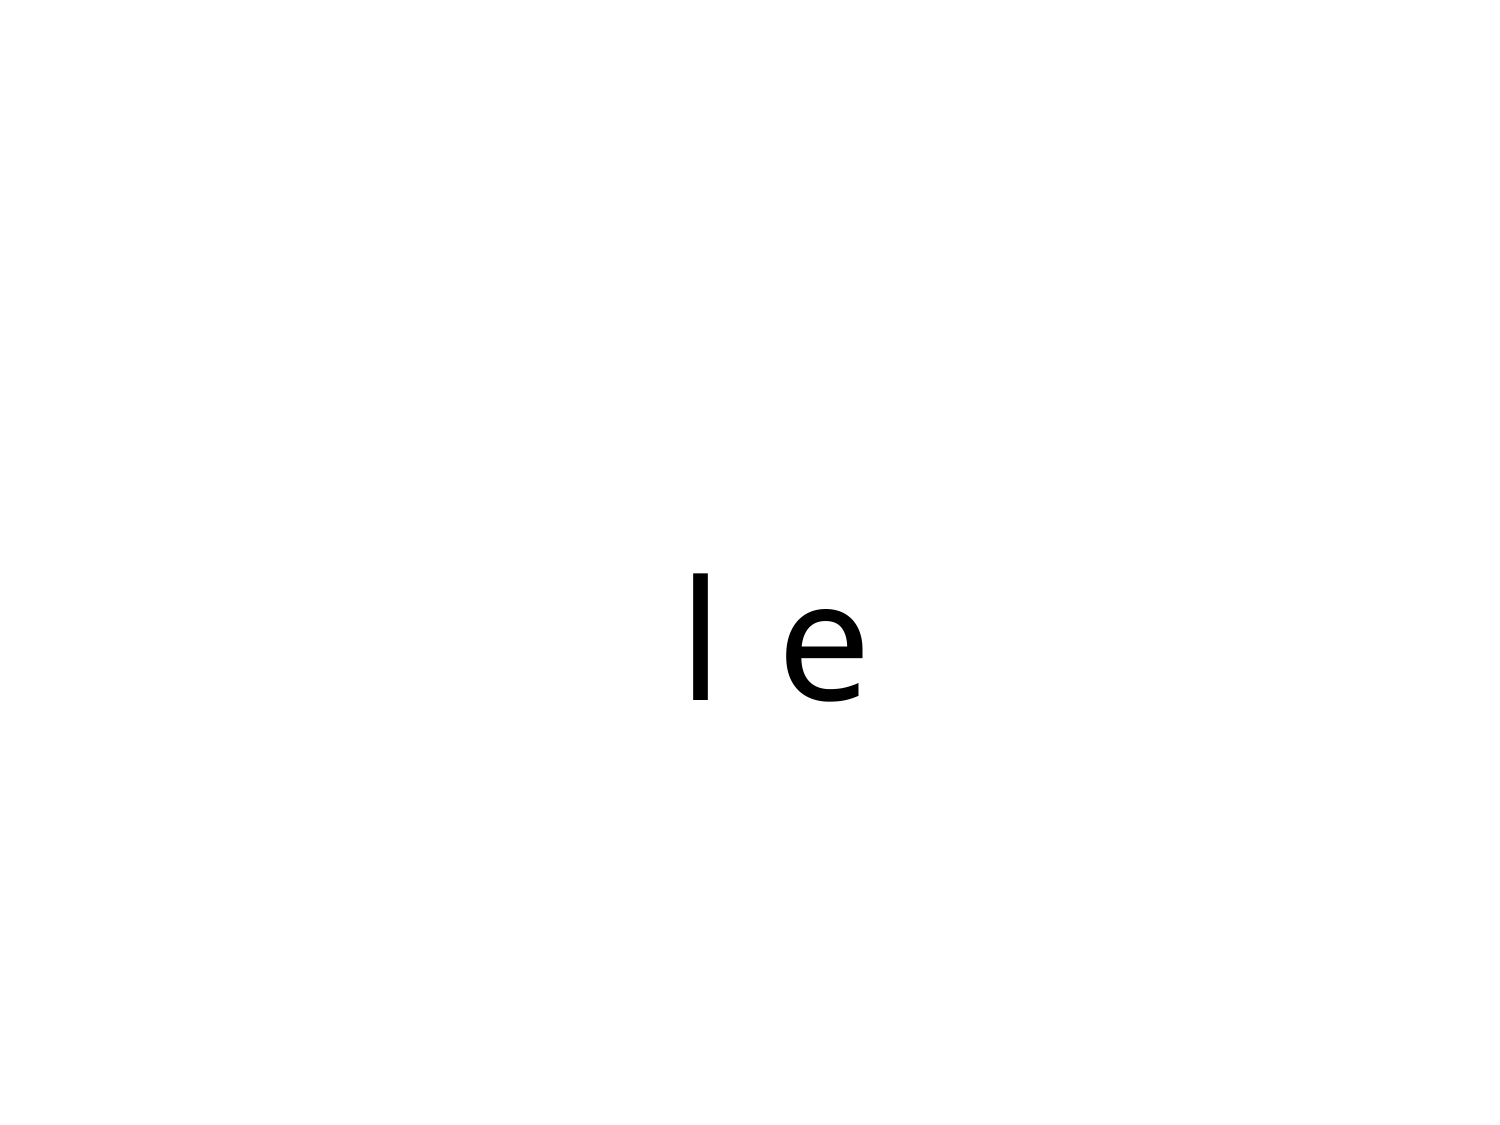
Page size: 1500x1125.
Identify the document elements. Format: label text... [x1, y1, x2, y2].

list l [75, 262, 738, 1005]
list e [762, 262, 1425, 1005]
